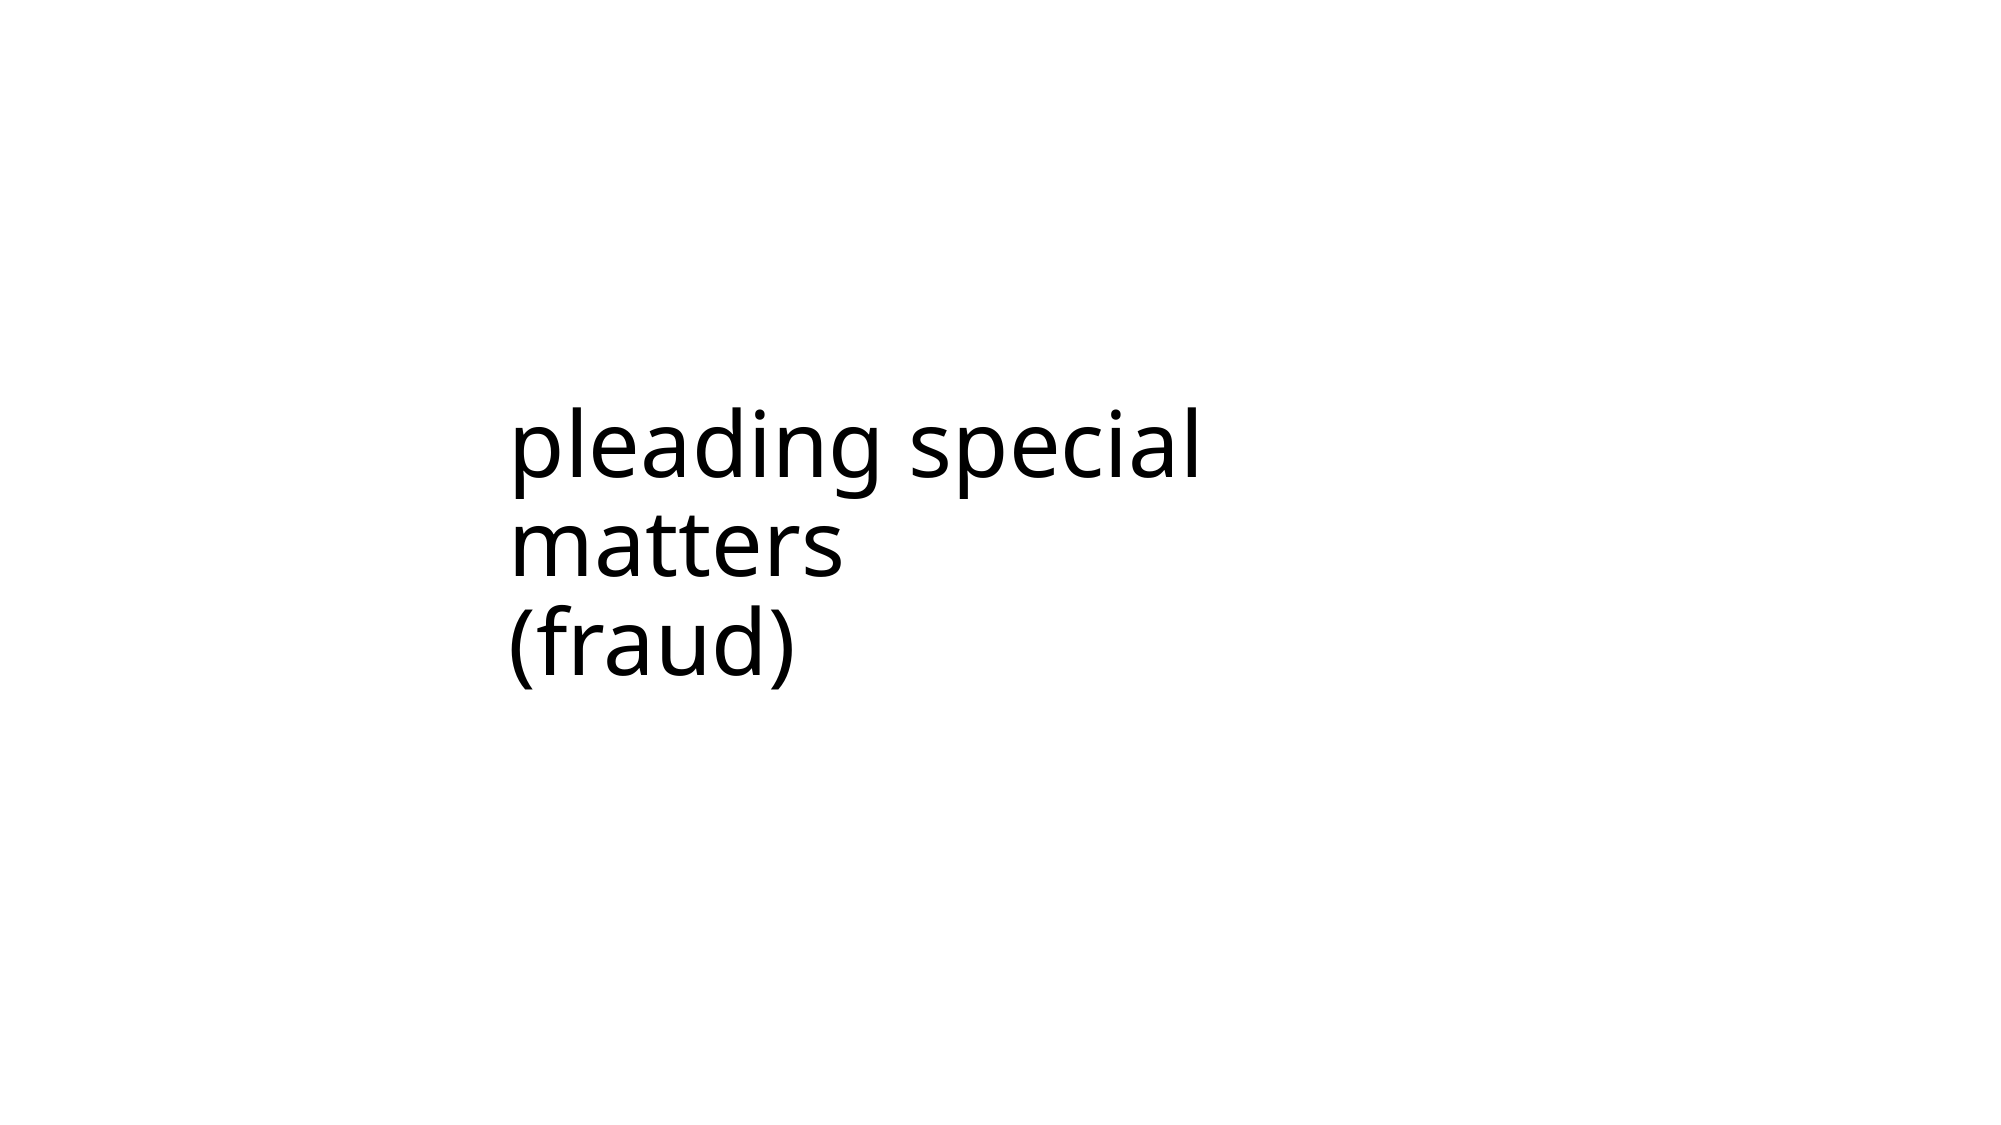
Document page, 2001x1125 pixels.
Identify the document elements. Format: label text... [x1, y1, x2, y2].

title pleading special matters (fraud) [493, 174, 1507, 919]
